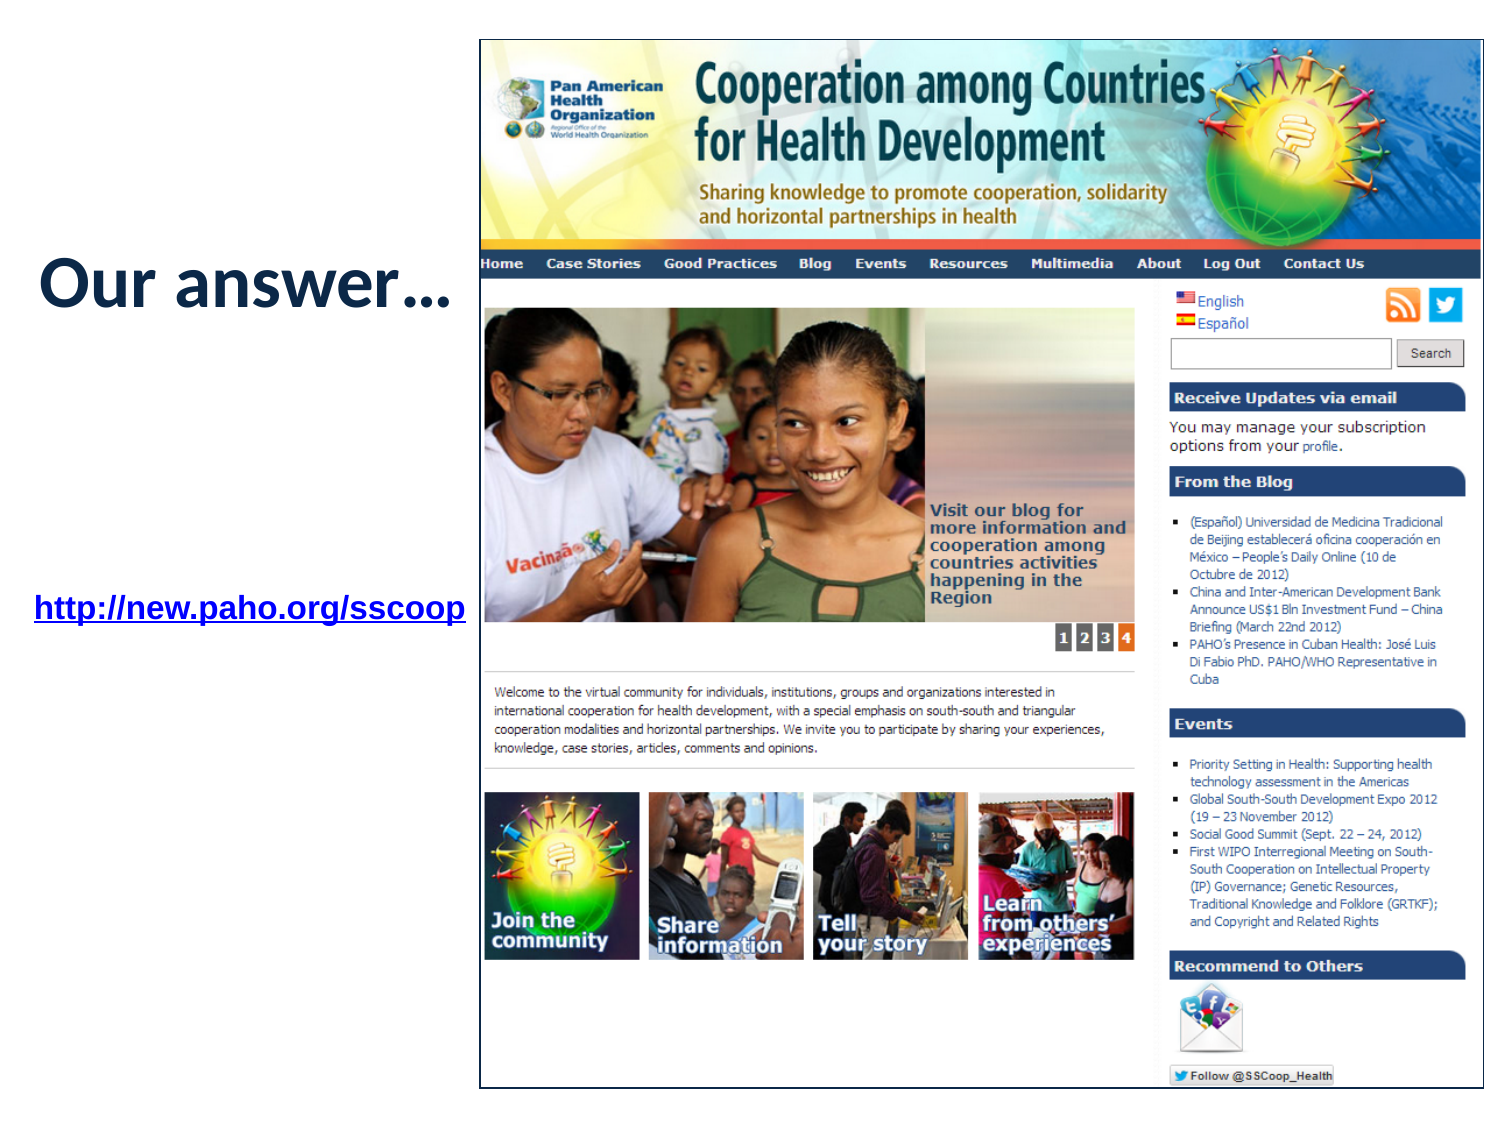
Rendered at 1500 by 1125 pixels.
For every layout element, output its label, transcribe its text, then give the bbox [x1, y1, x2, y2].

title Our answer… [24, 224, 475, 413]
picture [480, 39, 1484, 1088]
text_box http://new.paho.org/sscoop [0, 578, 475, 634]
